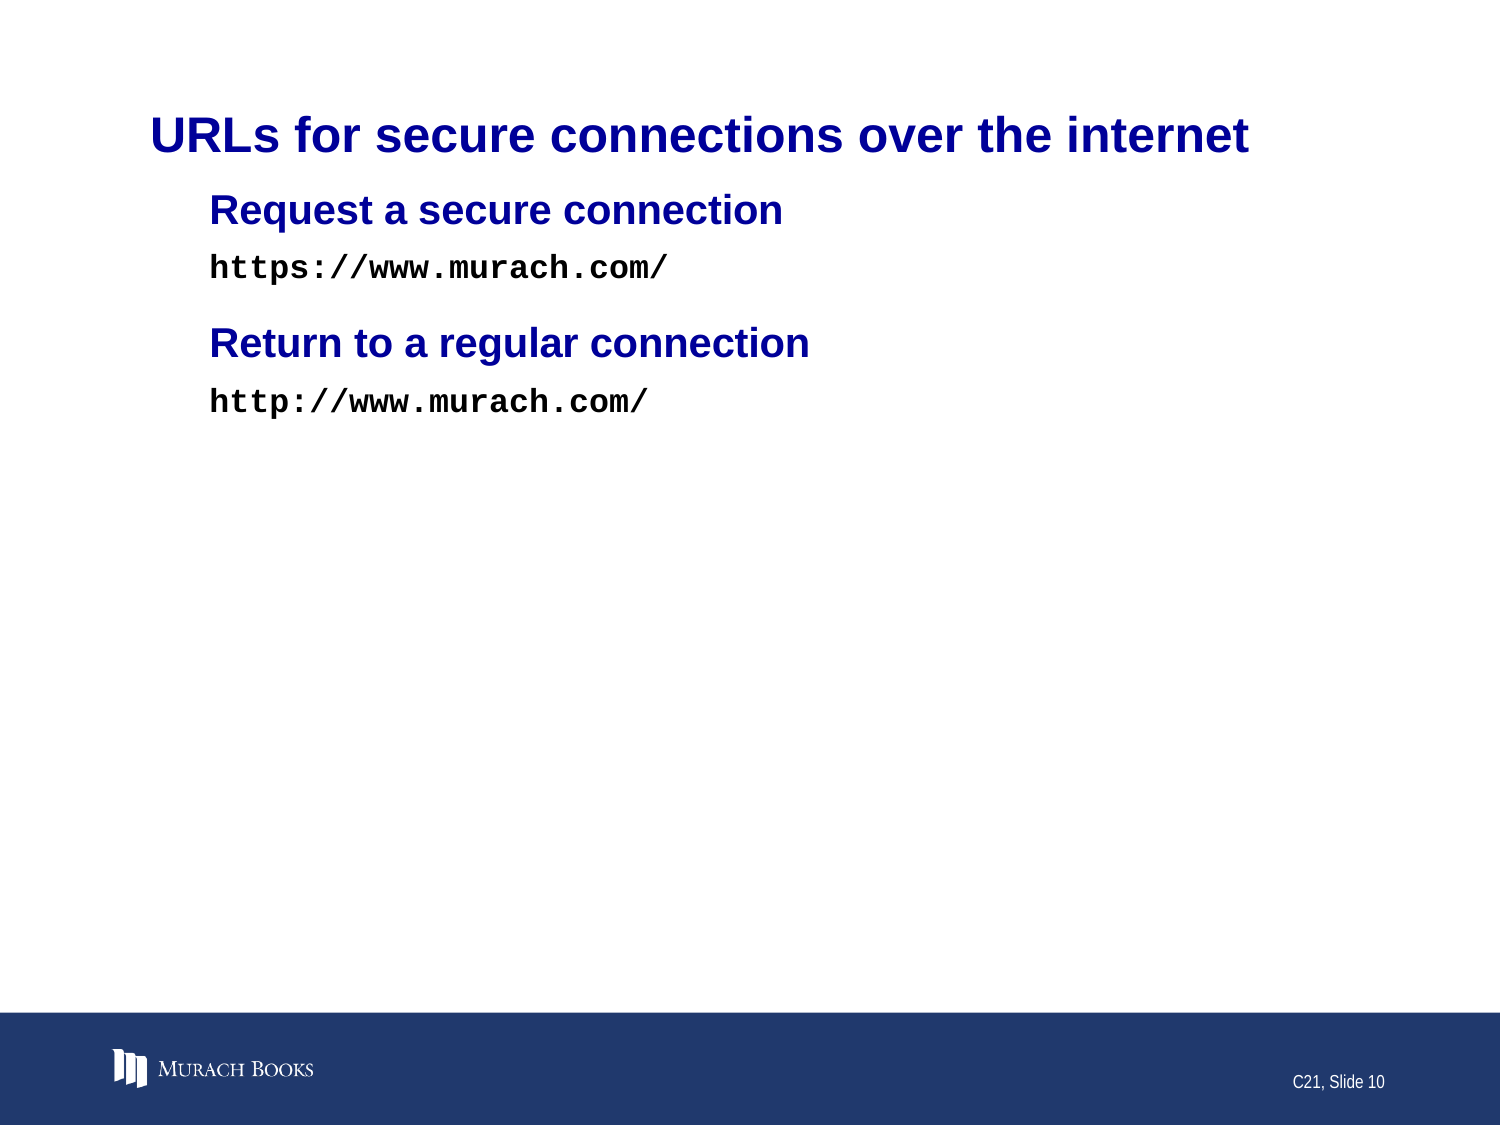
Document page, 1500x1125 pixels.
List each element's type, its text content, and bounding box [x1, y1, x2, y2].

title URLs for secure connections over the internet [150, 102, 1350, 164]
slide_number C21, Slide 10 [1087, 1025, 1400, 1100]
list Request a secure connection https://www.murach.com/ Return to a regular connection http://www.murach.com/ [137, 174, 1350, 975]
footer [12, 1025, 463, 1100]
